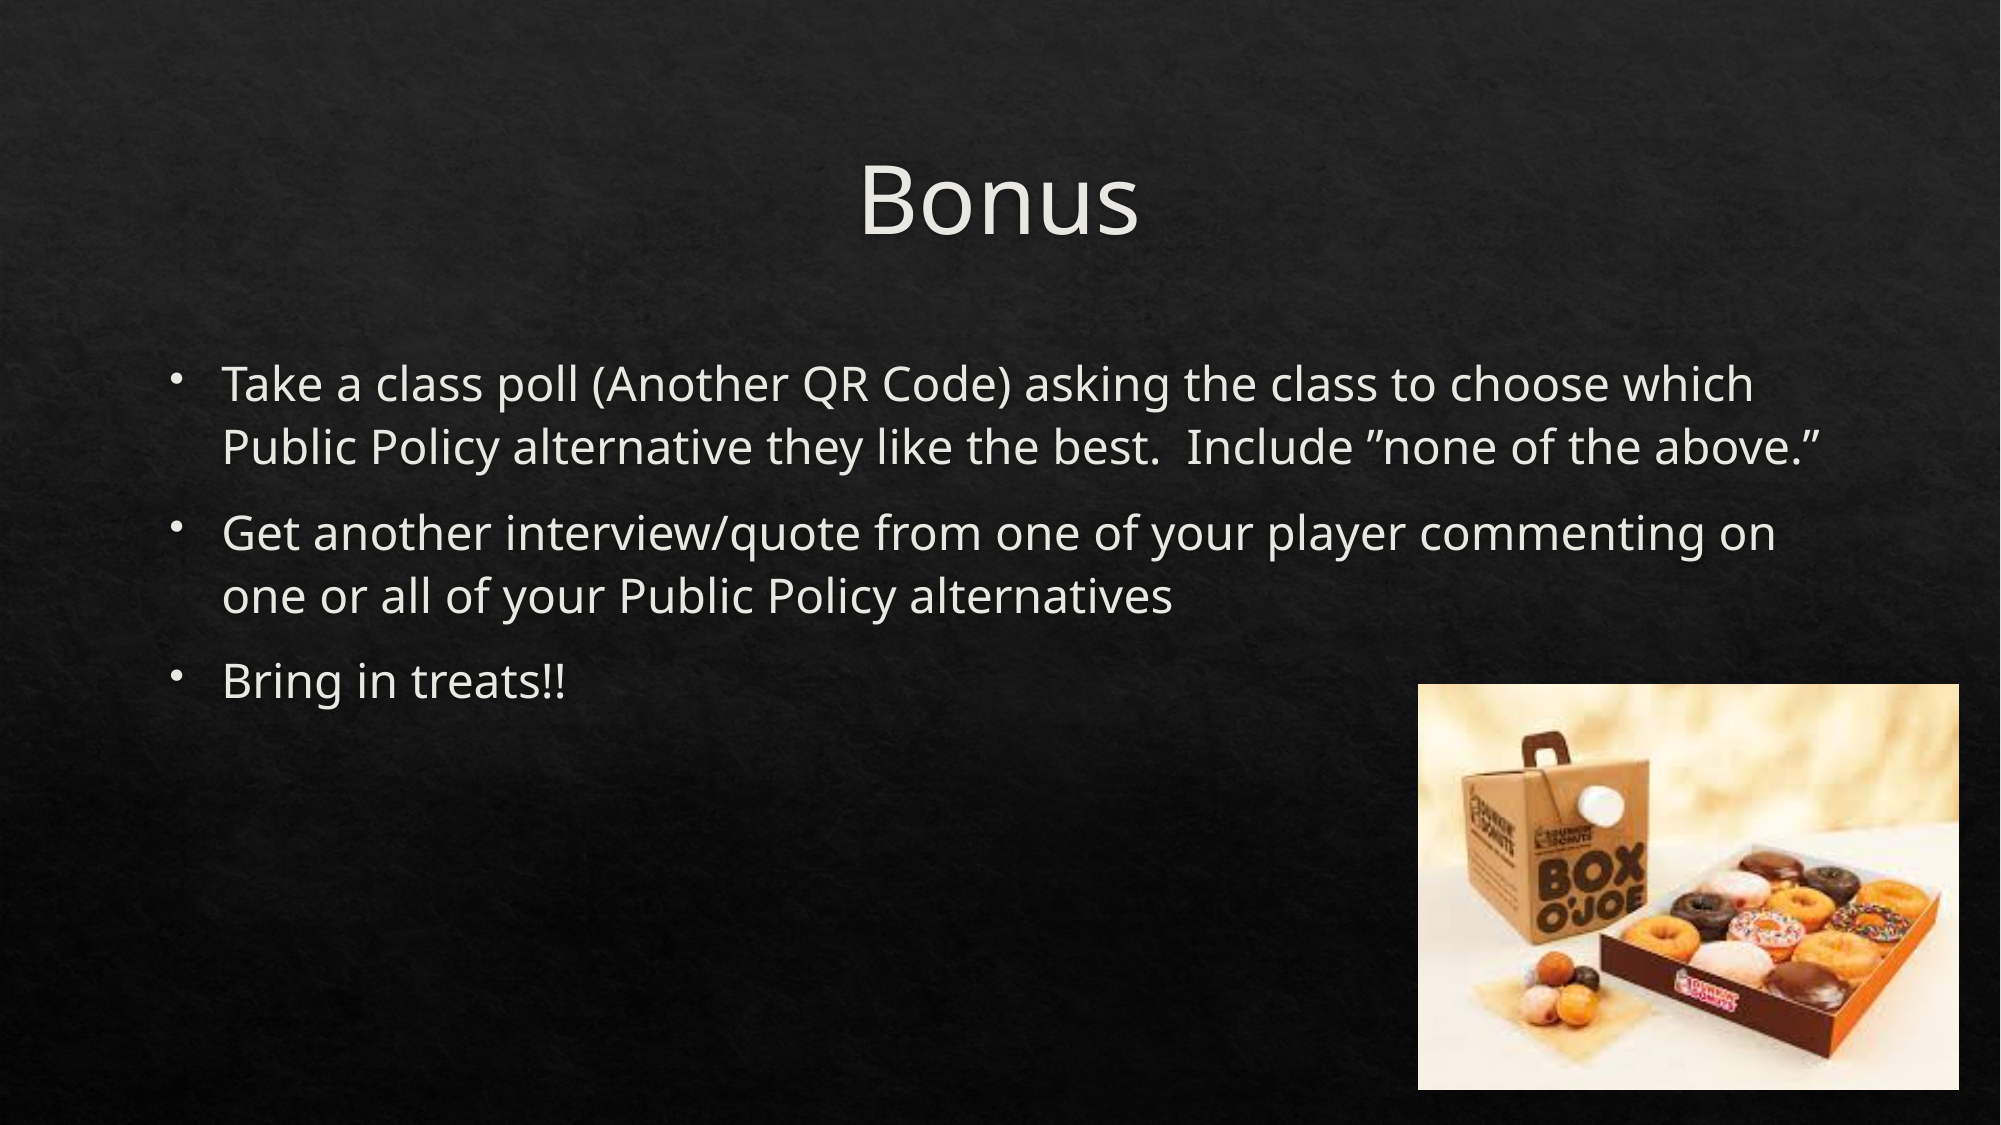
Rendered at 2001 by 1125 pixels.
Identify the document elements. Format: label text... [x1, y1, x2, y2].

list Take a class poll (Another QR Code) asking the class to choose which Public Policy alternative they like the best. Include ”none of the above.” Get another interview/quote from one of your player commenting on one or all of your Public Policy alternatives Bring in treats!! [149, 340, 1849, 950]
picture [1418, 684, 1959, 1090]
title Bonus [149, 99, 1849, 307]
